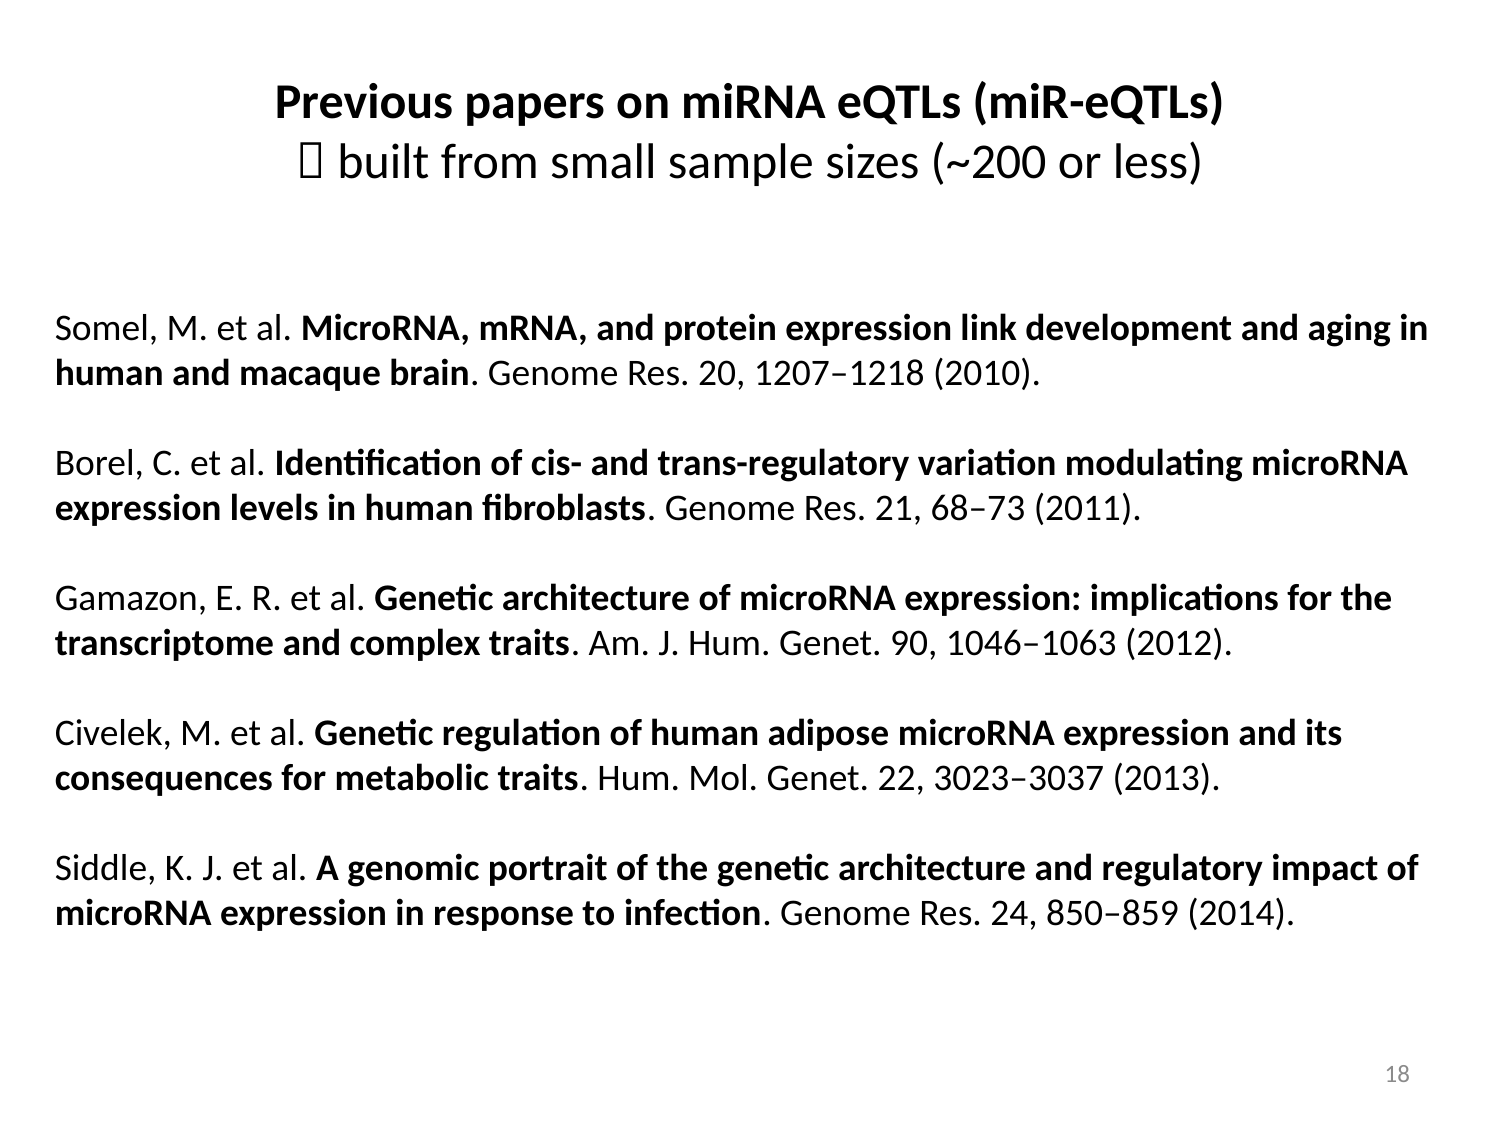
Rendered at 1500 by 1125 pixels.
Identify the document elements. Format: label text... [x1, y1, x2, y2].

text_box Somel, M. et al. MicroRNA, mRNA, and protein expression link development and aging in human and macaque brain. Genome Res. 20, 1207–1218 (2010). Borel, C. et al. Identification of cis- and trans-regulatory variation modulating microRNA expression levels in human fibroblasts. Genome Res. 21, 68–73 (2011). Gamazon, E. R. et al. Genetic architecture of microRNA expression: implications for the transcriptome and complex traits. Am. J. Hum. Genet. 90, 1046–1063 (2012). Civelek, M. et al. Genetic regulation of human adipose microRNA expression and its consequences for metabolic traits. Hum. Mol. Genet. 22, 3023–3037 (2013). Siddle, K. J. et al. A genomic portrait of the genetic architecture and regulatory impact of microRNA expression in response to infection. Genome Res. 24, 850–859 (2014). [39, 295, 1471, 941]
slide_number 18 [1074, 1042, 1425, 1103]
text_box Previous papers on miRNA eQTLs (miR-eQTLs)  built from small sample sizes (~200 or less) [0, 60, 1500, 196]
